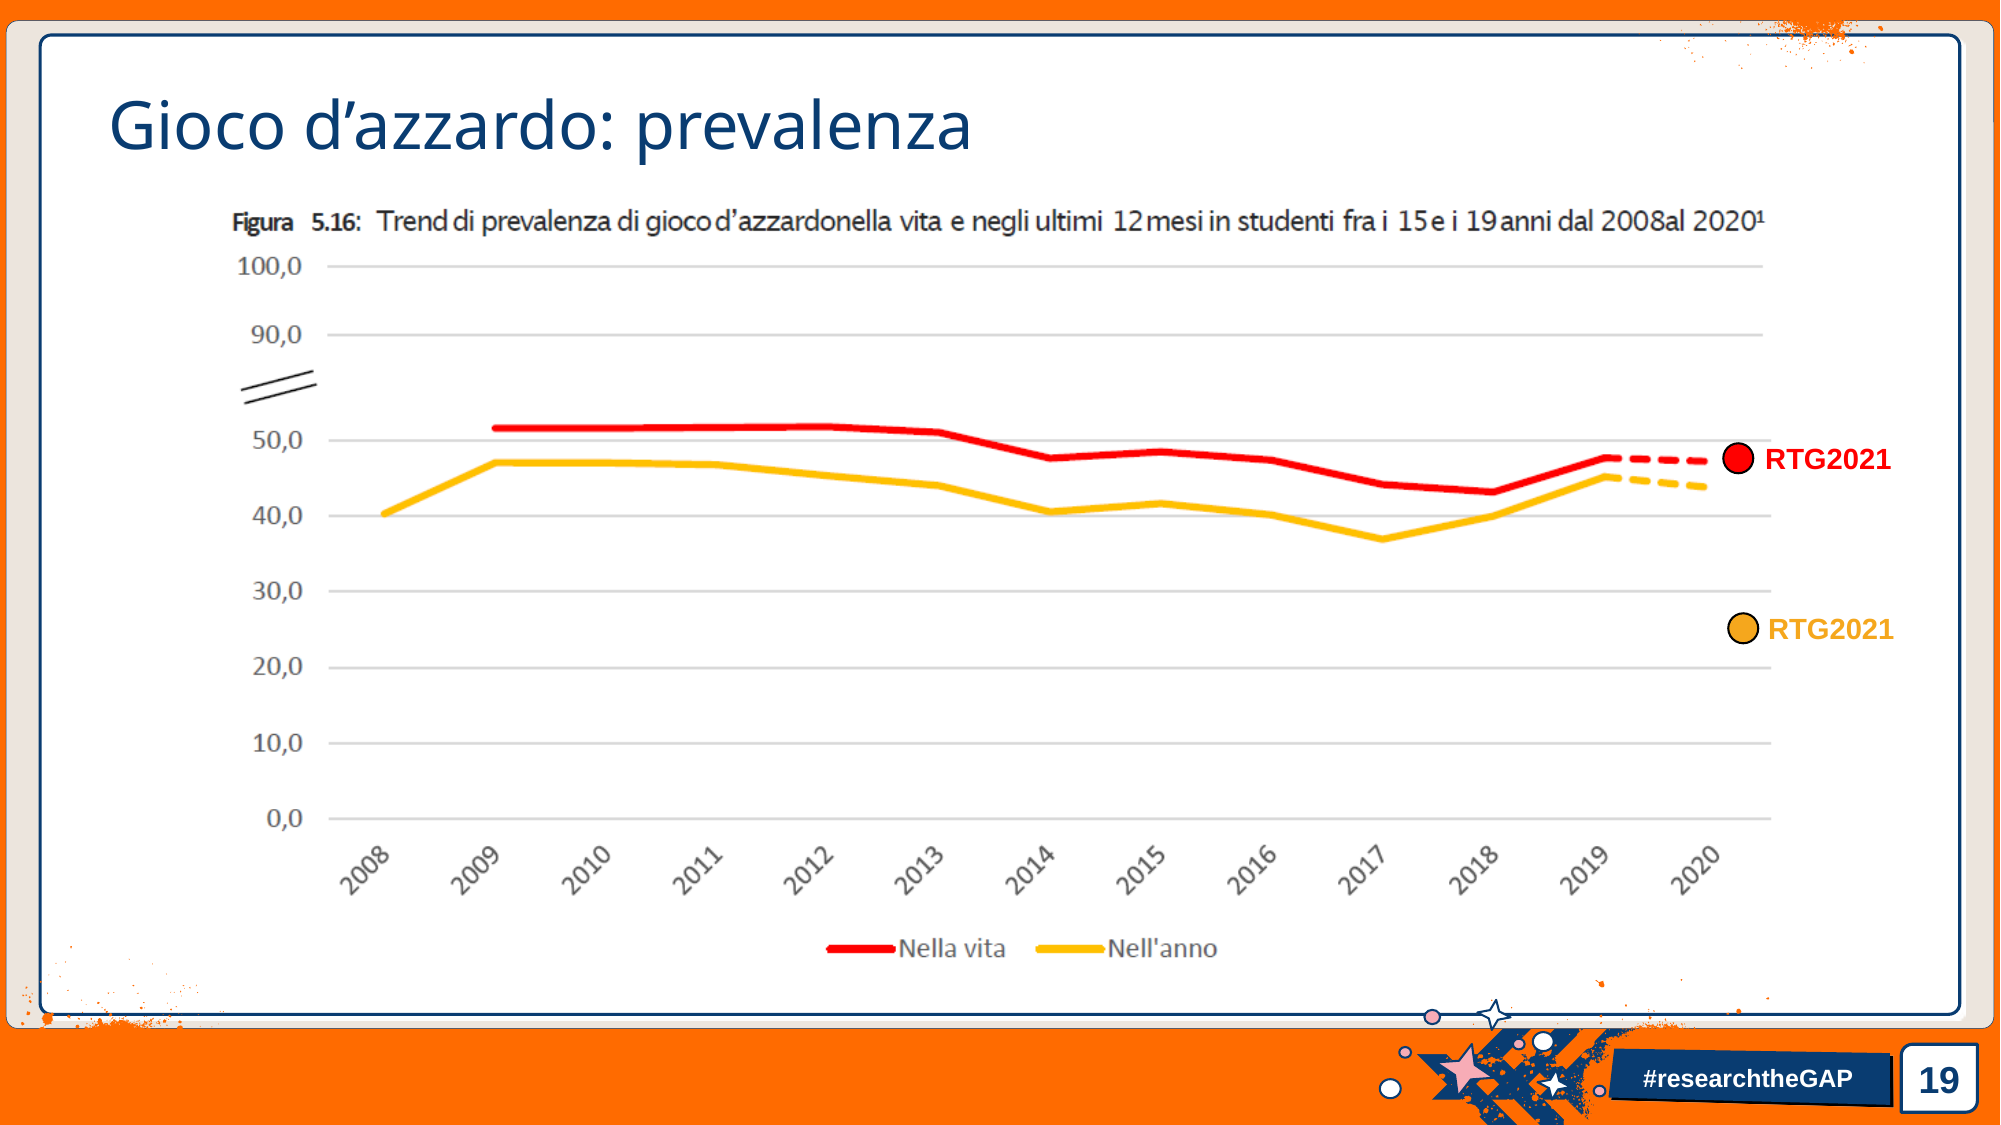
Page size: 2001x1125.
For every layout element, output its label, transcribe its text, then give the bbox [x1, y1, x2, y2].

slide_number 19 [1899, 1042, 1979, 1114]
text_box RTG2021 [1803, 603, 1915, 653]
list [223, 181, 1803, 979]
title Gioco d’azzardo: prevalenza [108, 91, 1891, 165]
text_box RTG2021 [1803, 433, 1913, 483]
text_box #researchtheGAP [1612, 1059, 1885, 1096]
